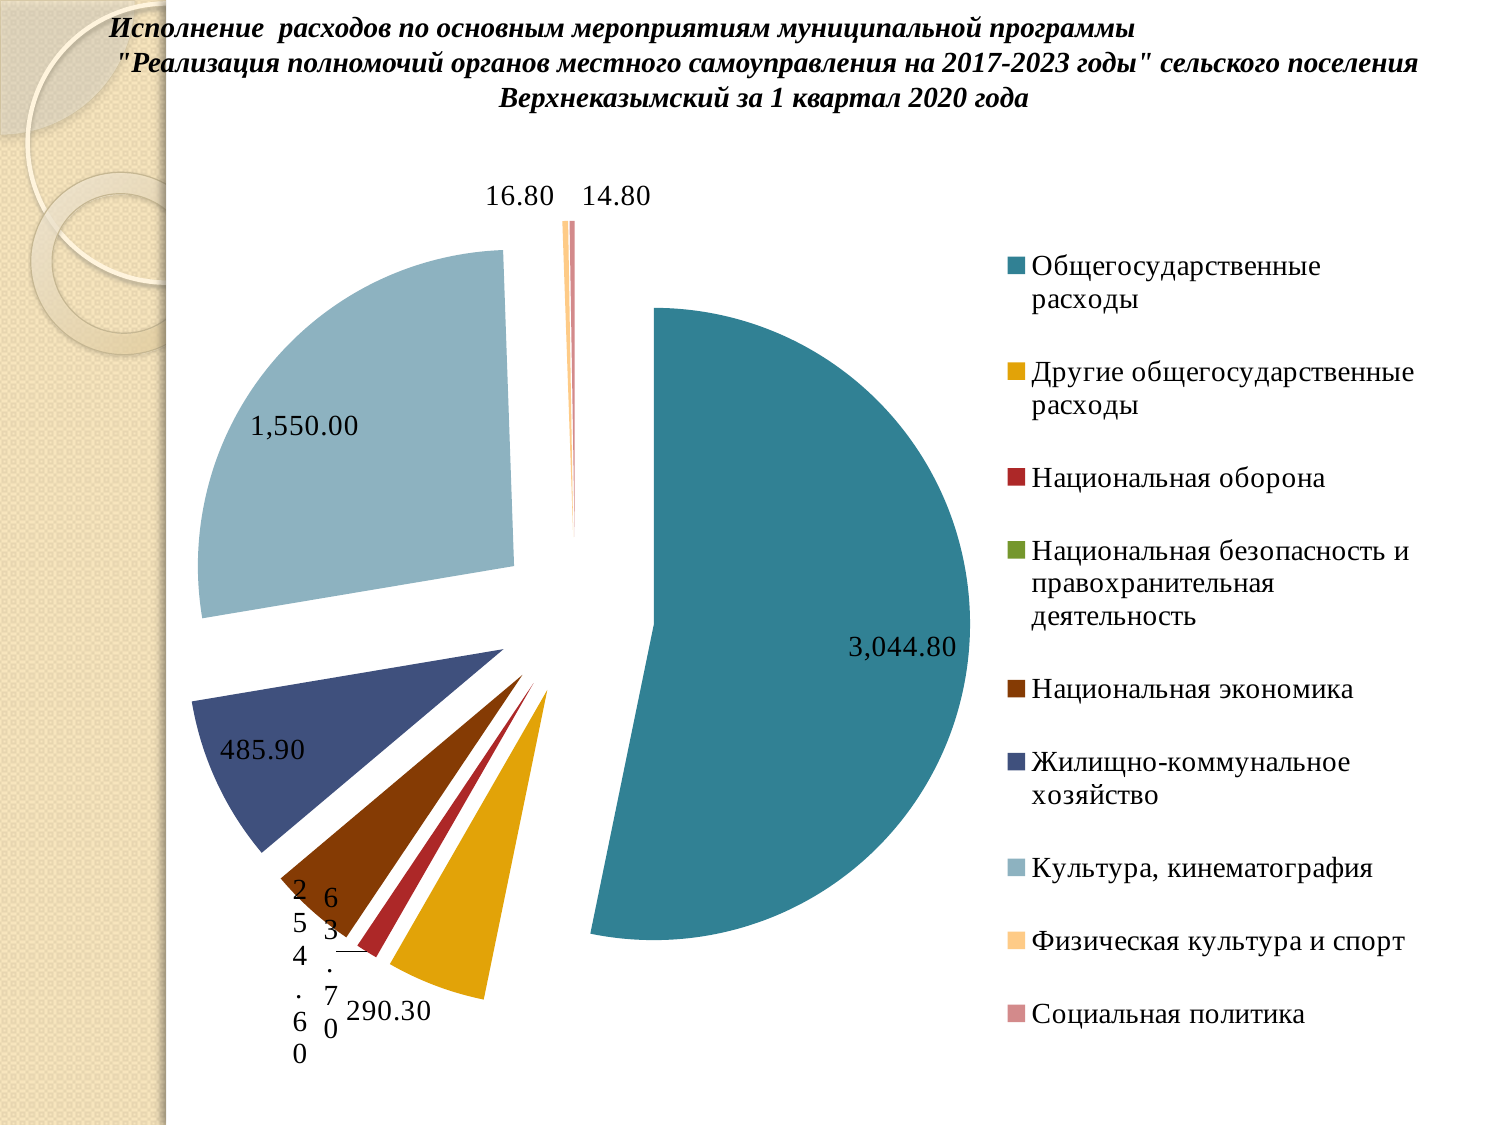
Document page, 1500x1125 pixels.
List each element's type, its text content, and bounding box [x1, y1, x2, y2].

title Исполнение расходов по основным мероприятиям муниципальной программы "Реализация полномочий органов местного самоуправления на 2017-2023 годы" сельского поселения Верхнеказымский за 1 квартал 2020 года [64, 30, 1471, 126]
chart [123, 148, 1436, 1071]
